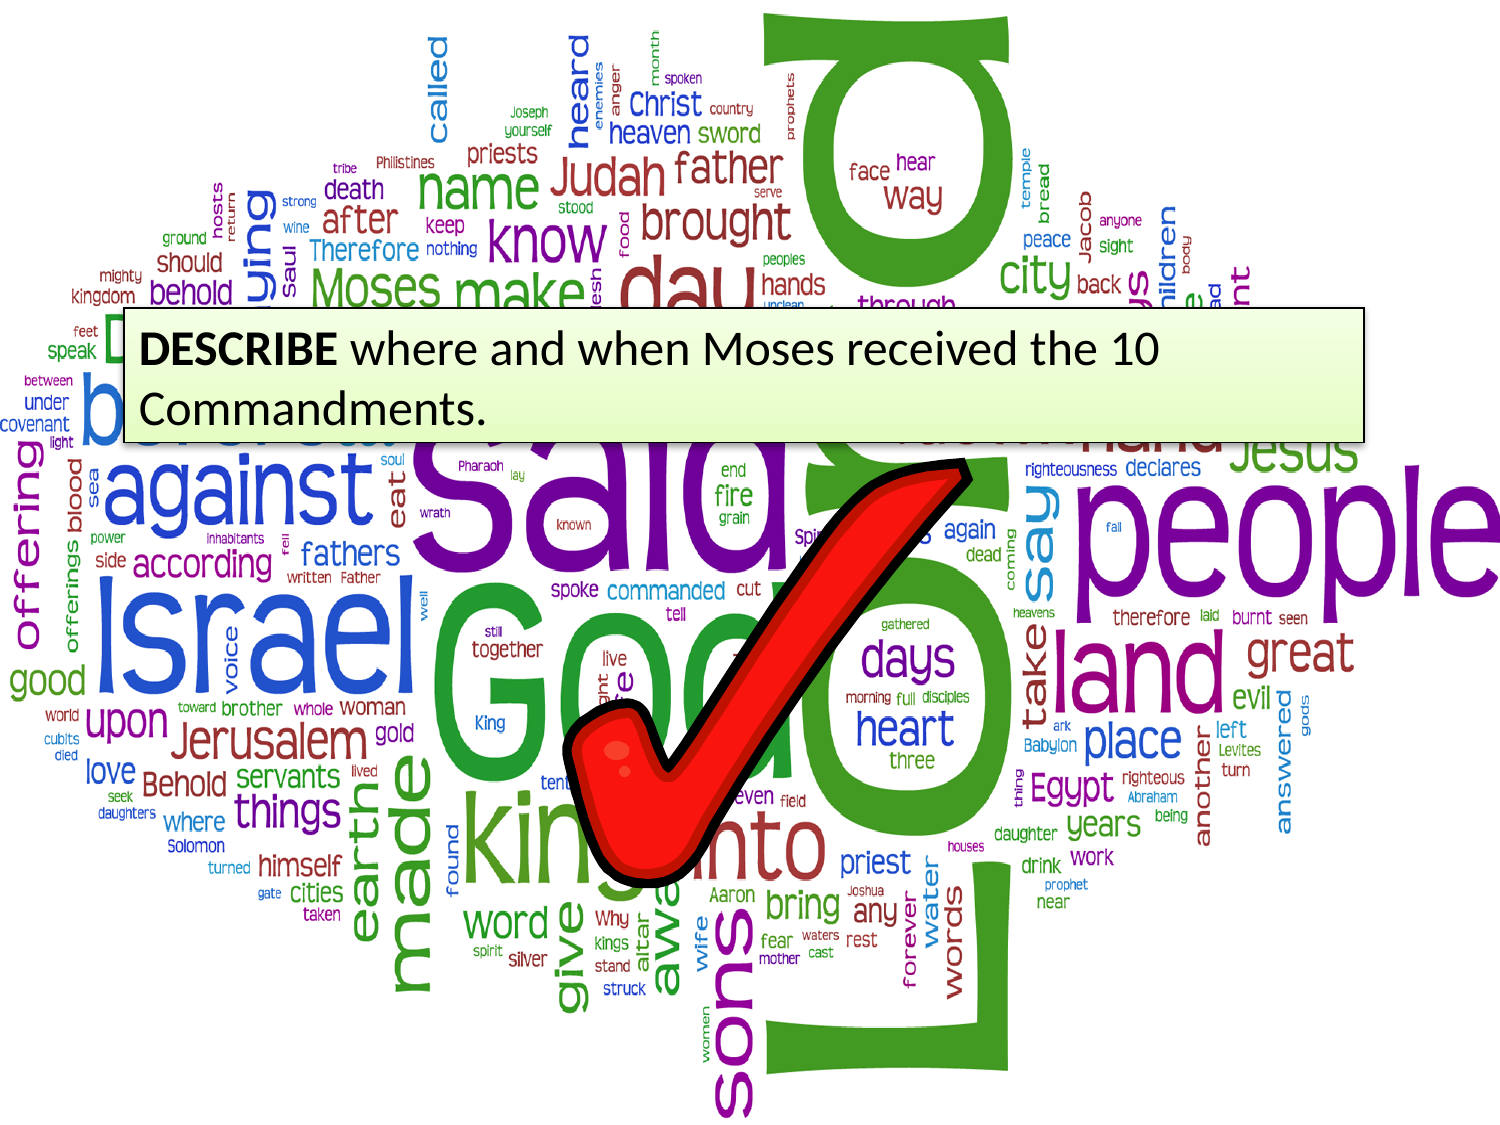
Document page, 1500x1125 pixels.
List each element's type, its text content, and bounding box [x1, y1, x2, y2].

text_box DESCRIBE where and when Moses received the 10 Commandments. [123, 307, 1365, 443]
picture [0, 0, 1500, 1125]
